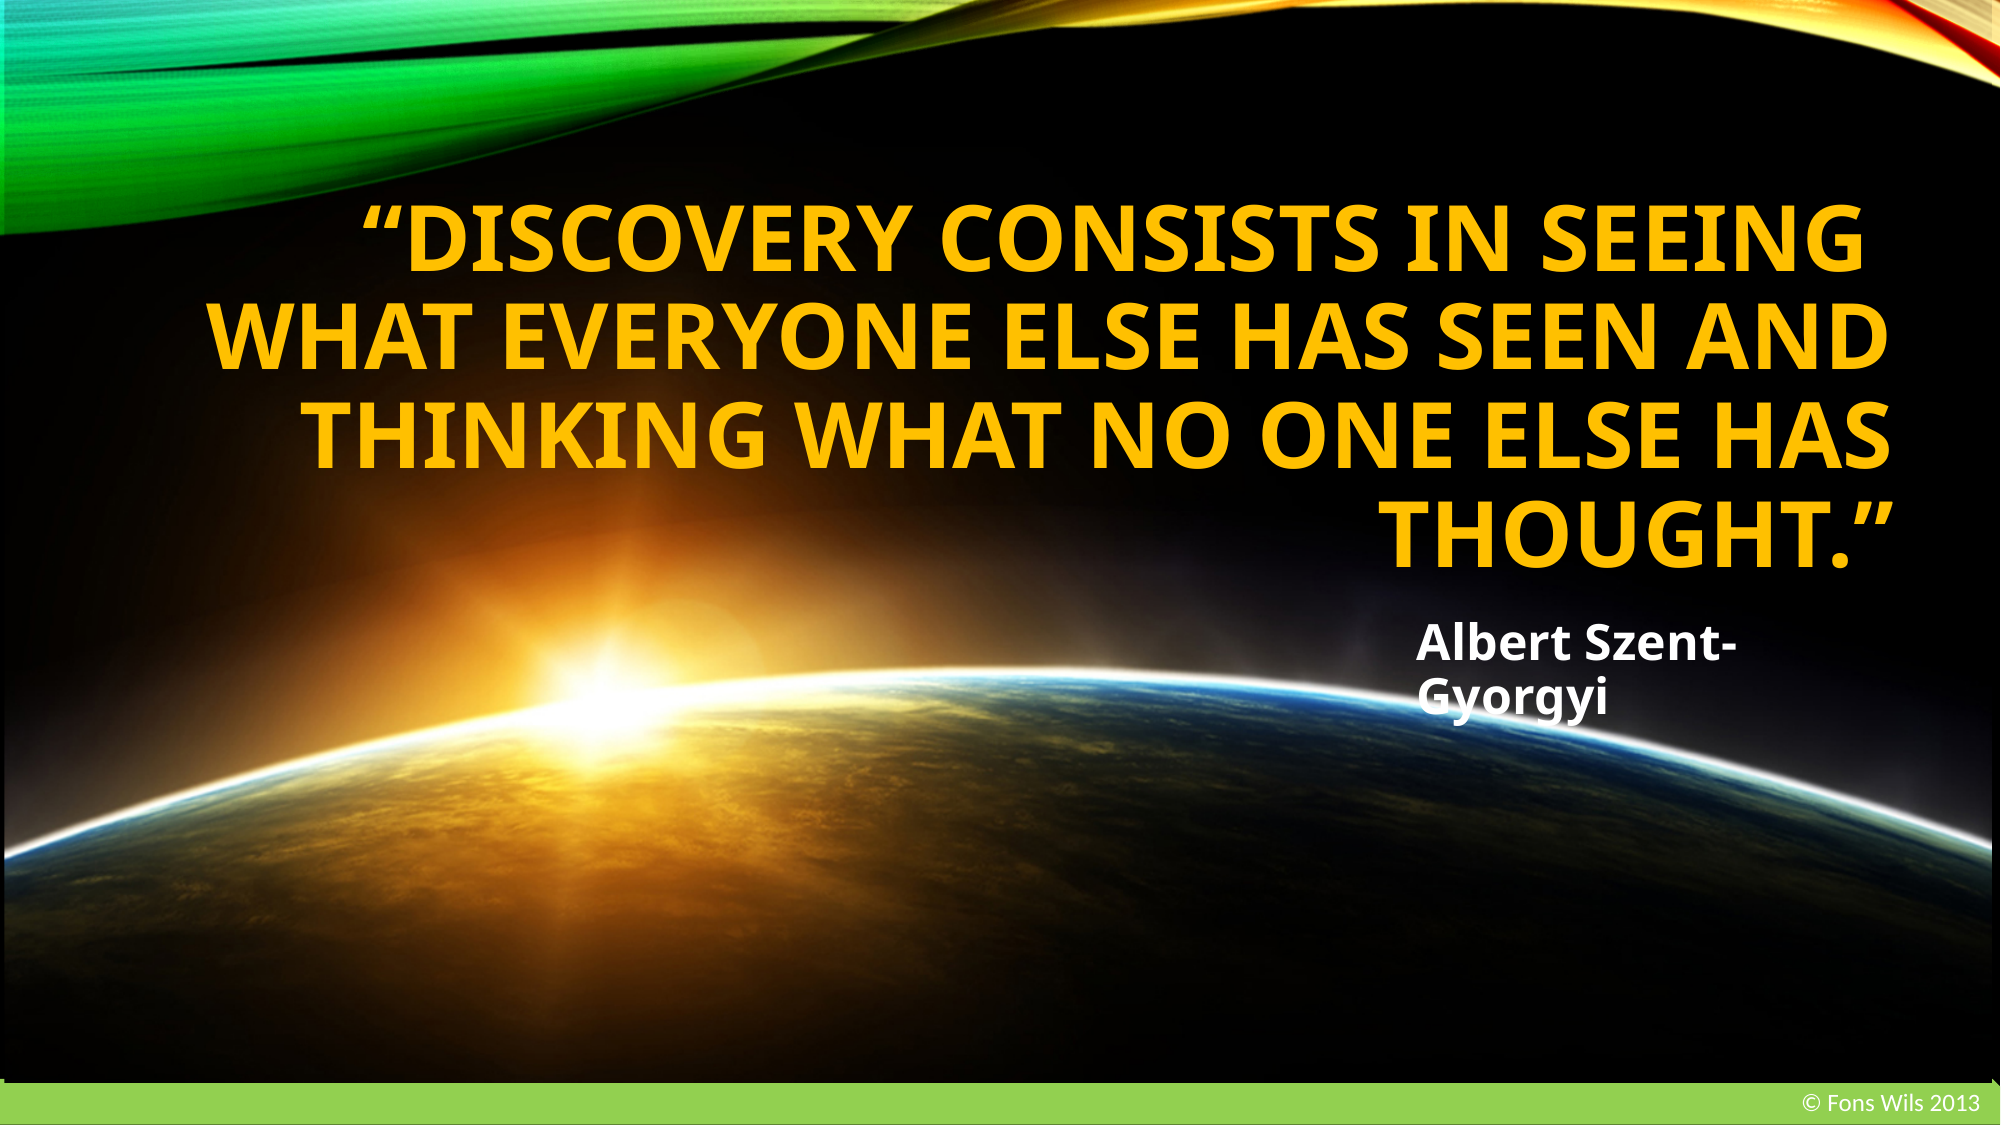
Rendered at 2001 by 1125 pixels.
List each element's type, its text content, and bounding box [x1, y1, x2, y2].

title “Discovery consists in seeing what everyone else has seen and thinking what No one else has thought.” [184, 255, 1910, 596]
picture [0, 0, 2000, 1083]
subtitle Albert Szent-Gyorgyi [1401, 609, 1945, 1047]
